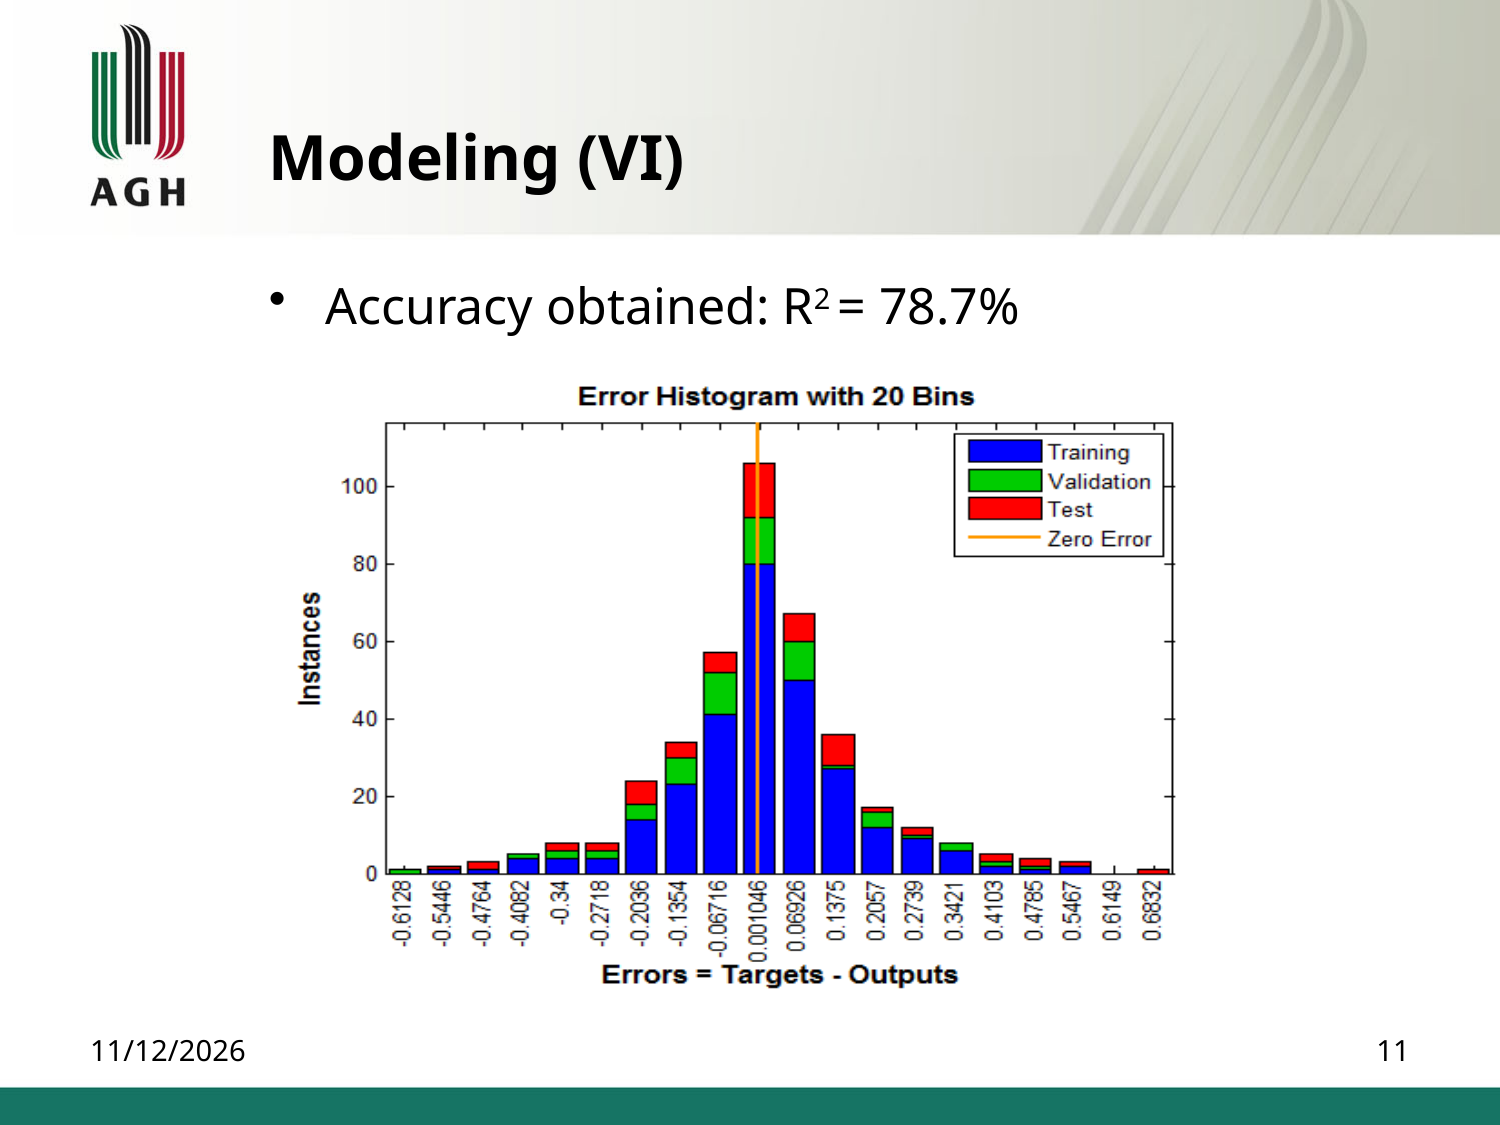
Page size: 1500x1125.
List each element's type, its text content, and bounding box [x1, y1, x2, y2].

slide_number 11 [1074, 1024, 1425, 1103]
title Modeling (VI) [253, 78, 1425, 233]
list Accuracy obtained: R2 = 78.7% [253, 267, 1425, 1005]
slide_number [75, 1024, 425, 1103]
picture [0, 0, 1500, 1125]
